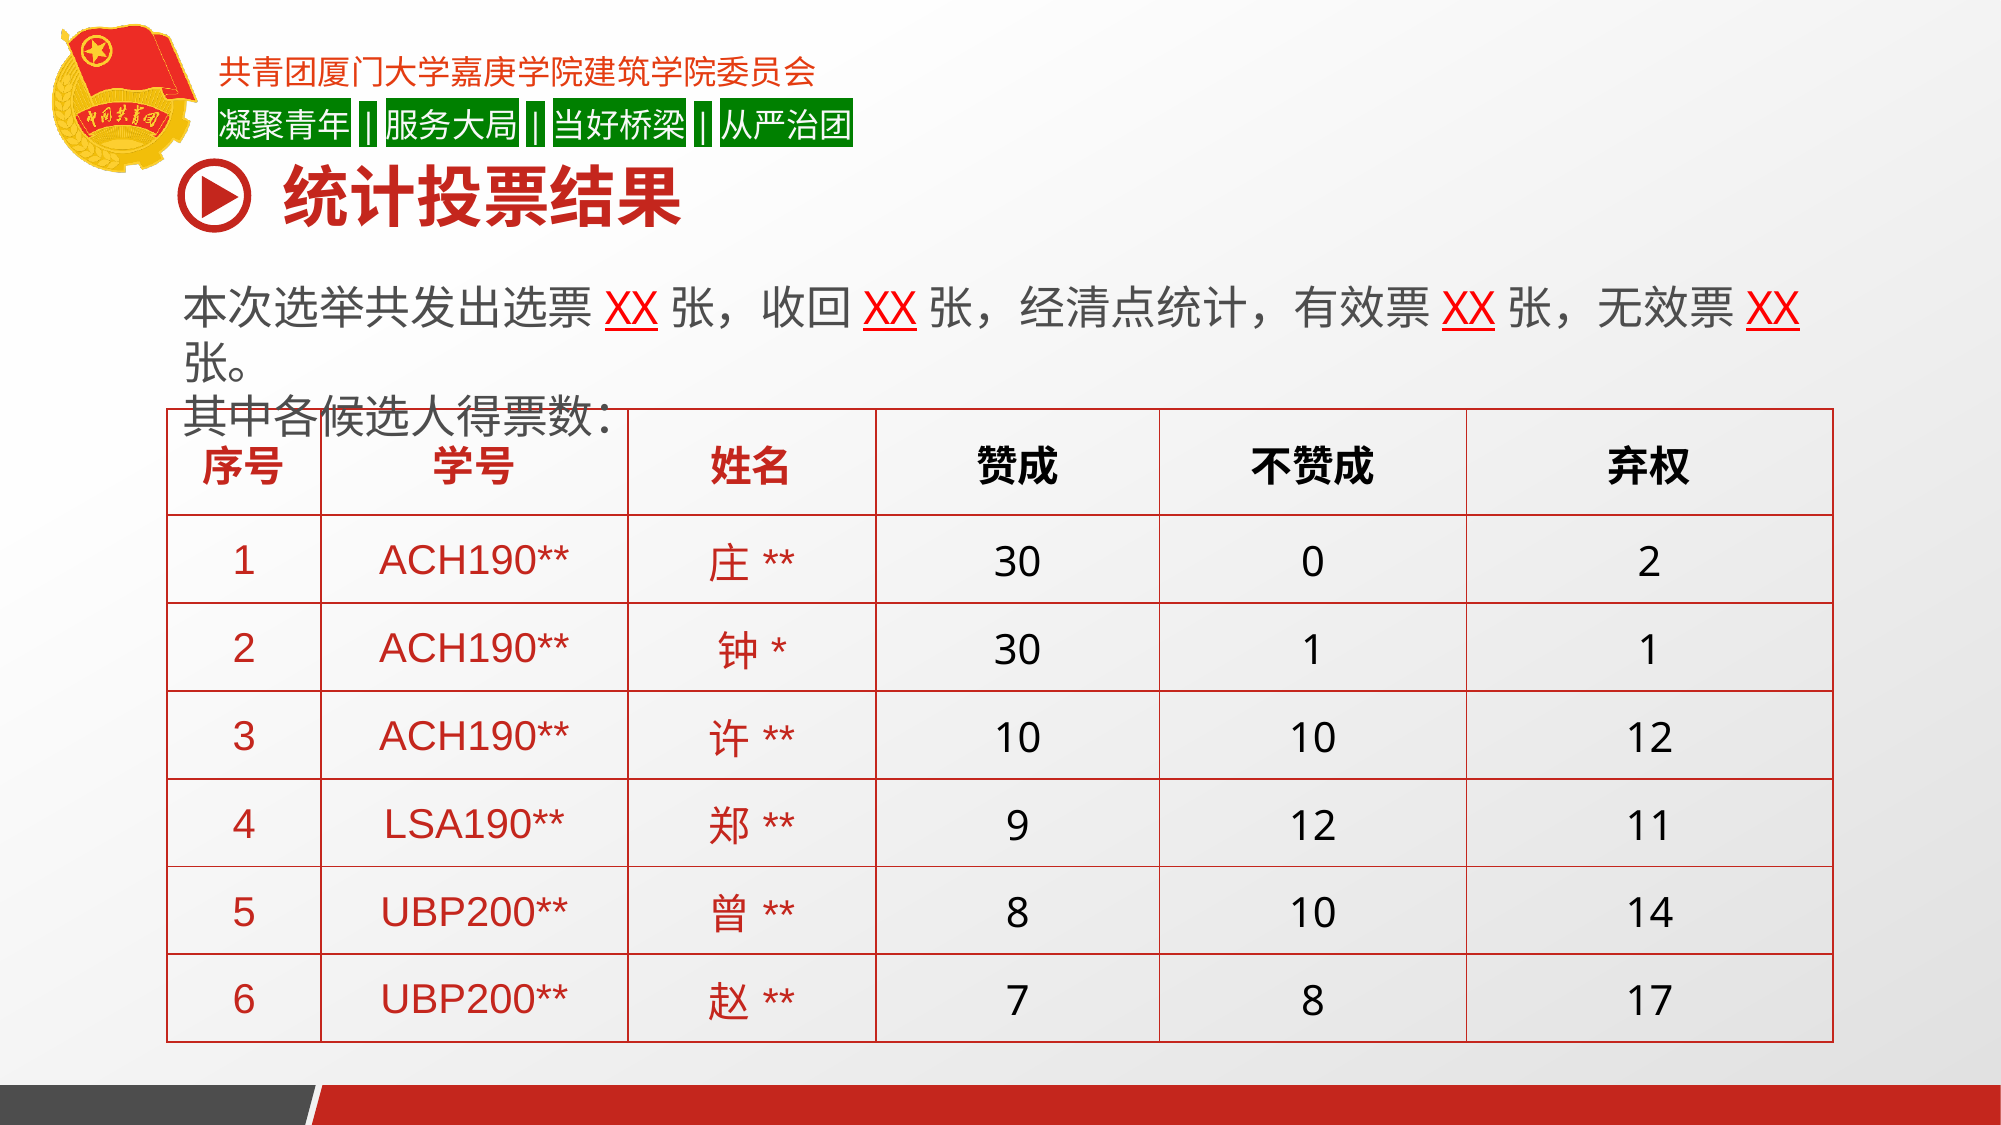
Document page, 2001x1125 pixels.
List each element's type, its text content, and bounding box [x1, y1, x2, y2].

table_cell 12 [1160, 780, 1466, 866]
table_cell 8 [877, 867, 1159, 953]
table_cell 许** [629, 692, 875, 778]
table_cell 3 [168, 692, 320, 778]
table_cell 10 [877, 692, 1159, 778]
table_cell LSA190** [322, 780, 627, 866]
table_header 姓名 [629, 451, 875, 514]
table_header 不赞成 [1160, 451, 1466, 514]
table_cell 30 [877, 604, 1159, 690]
table_cell 0 [1160, 516, 1466, 602]
table_cell ACH190** [322, 692, 627, 778]
table_cell 12 [1467, 692, 1832, 778]
table_cell 7 [877, 955, 1159, 1041]
table_cell 30 [877, 516, 1159, 602]
text_box 统计投票结果 [268, 147, 1816, 243]
table_cell 2 [1467, 516, 1832, 602]
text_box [0, 1084, 2001, 1125]
table_cell 1 [168, 516, 320, 602]
table_cell 1 [1467, 604, 1832, 690]
table_header 学号 [322, 451, 627, 514]
table_cell UBP200** [322, 867, 627, 953]
table_cell 钟* [629, 604, 875, 690]
table_cell 14 [1467, 867, 1832, 953]
table_cell ACH190** [322, 516, 627, 602]
table_cell 10 [1160, 867, 1466, 953]
table_cell 赵** [629, 955, 875, 1041]
table_cell 6 [168, 955, 320, 1041]
table_cell 8 [1160, 955, 1466, 1041]
text_box [177, 158, 252, 233]
table_cell 1 [1160, 604, 1466, 690]
table_header 序号 [168, 451, 320, 514]
table_cell 5 [168, 867, 320, 953]
table_cell 庄** [629, 516, 875, 602]
table_header 赞成 [877, 451, 1159, 514]
text_box 本次选举共发出选票XX张，收回XX张，经清点统计，有效票XX张，无效票XX张。 其中各候选人得票数： [167, 270, 1863, 451]
table_cell 17 [1467, 955, 1832, 1041]
table_cell 曾** [629, 867, 875, 953]
table_cell 9 [877, 780, 1159, 866]
table_cell 4 [168, 780, 320, 866]
table_cell 11 [1467, 780, 1832, 866]
table_header 弃权 [1467, 451, 1832, 514]
picture [51, 23, 198, 173]
table_cell 10 [1160, 692, 1466, 778]
table_cell ACH190** [322, 604, 627, 690]
table_cell UBP200** [322, 955, 627, 1041]
table_cell 郑** [629, 780, 875, 866]
table_cell 2 [168, 604, 320, 690]
